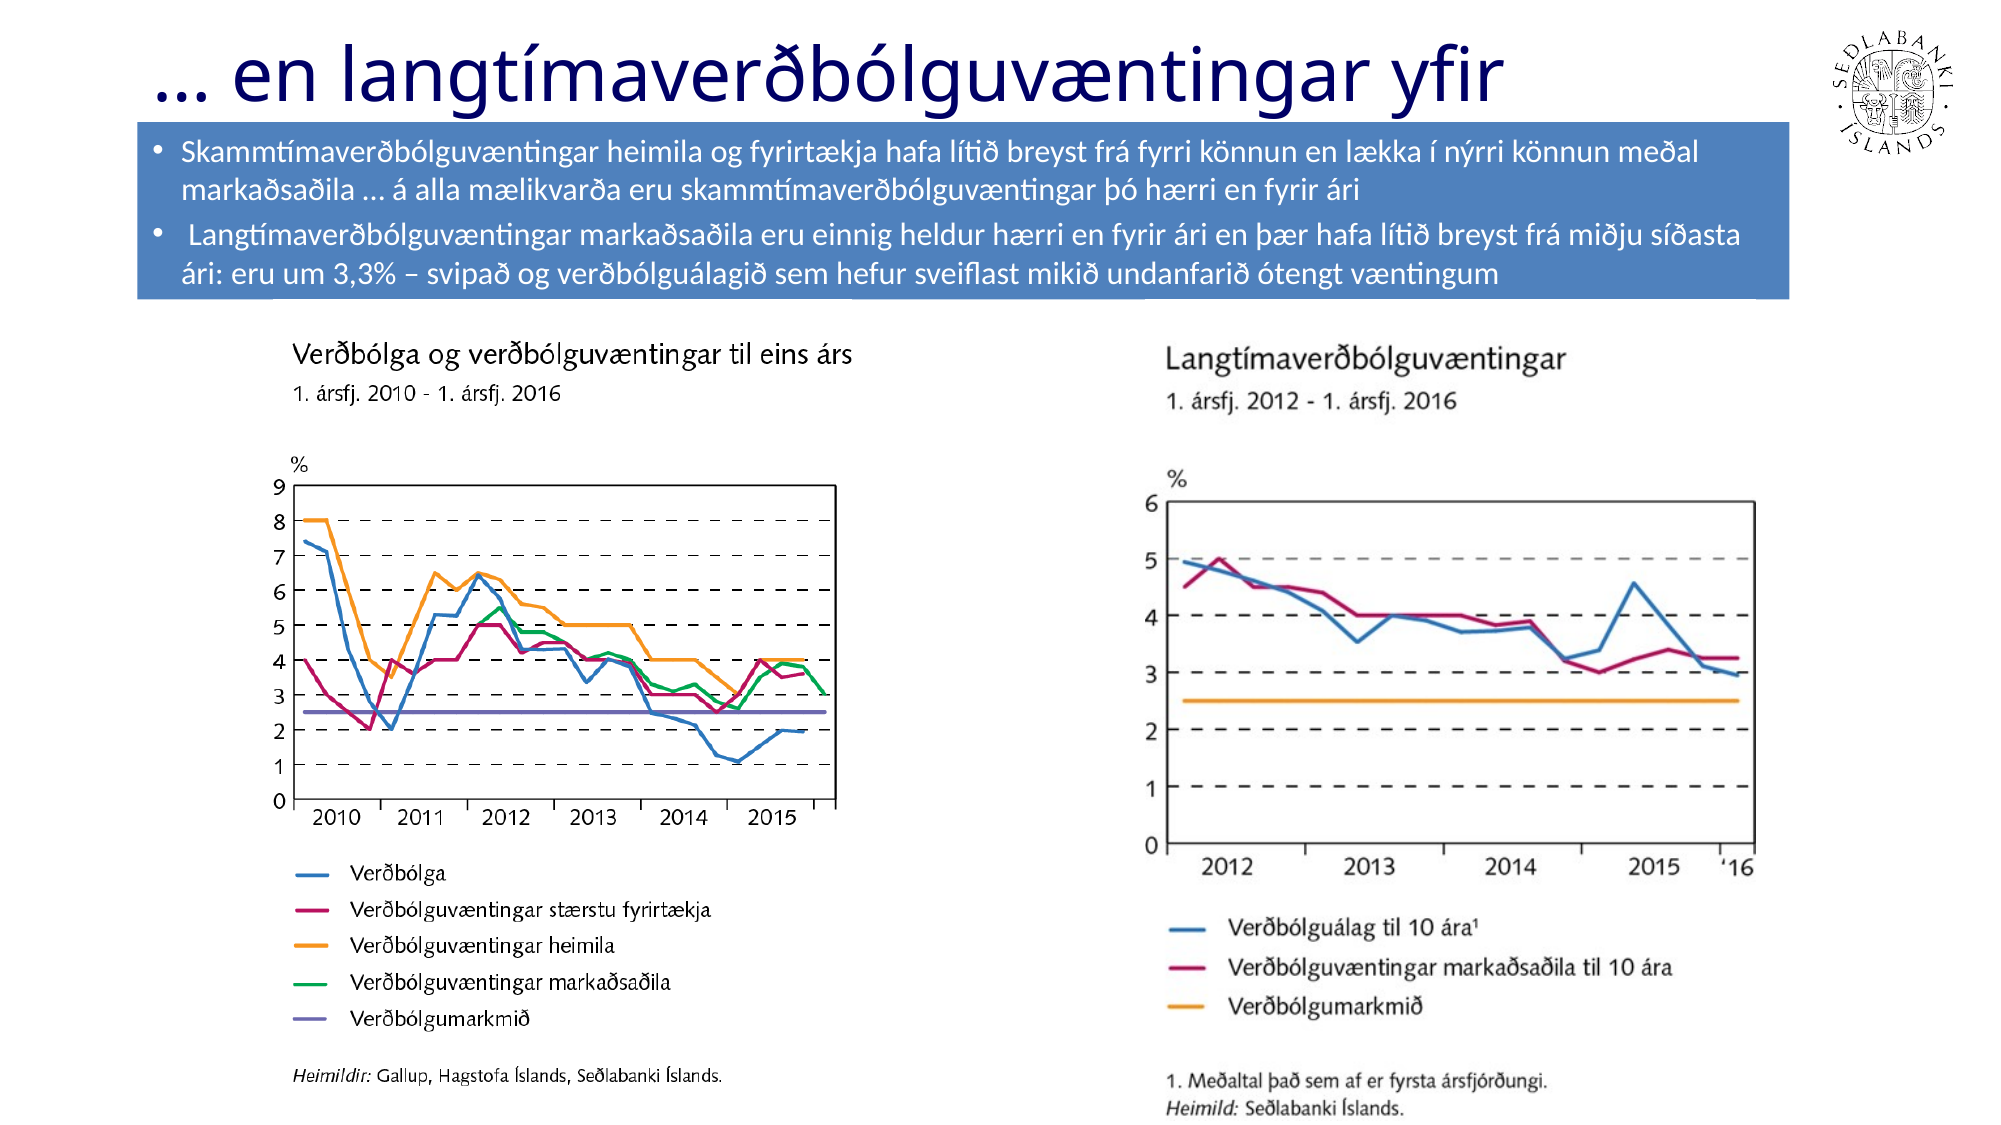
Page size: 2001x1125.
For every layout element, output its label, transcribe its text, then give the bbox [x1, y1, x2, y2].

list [1144, 299, 1756, 1121]
title … en langtímaverðbólguvæntingar yfir markmiði [137, 29, 1786, 122]
picture [1830, 29, 1955, 160]
text_box Skammtímaverðbólguvæntingar heimila og fyrirtækja hafa lítið breyst frá fyrri könnun en lækka í nýrri könnun meðal markaðsaðila … á alla mælikvarða eru skammtímaverðbólguvæntingar þó hærri en fyrir ári Langtímaverðbólguvæntingar markaðsaðila eru einnig heldur hærri en fyrir ári en þær hafa lítið breyst frá miðju síðasta ári: eru um 3,3% – svipað og verðbólguálagið sem hefur sveiflast mikið undanfarið ótengt væntingum [137, 122, 1790, 300]
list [273, 299, 852, 1086]
